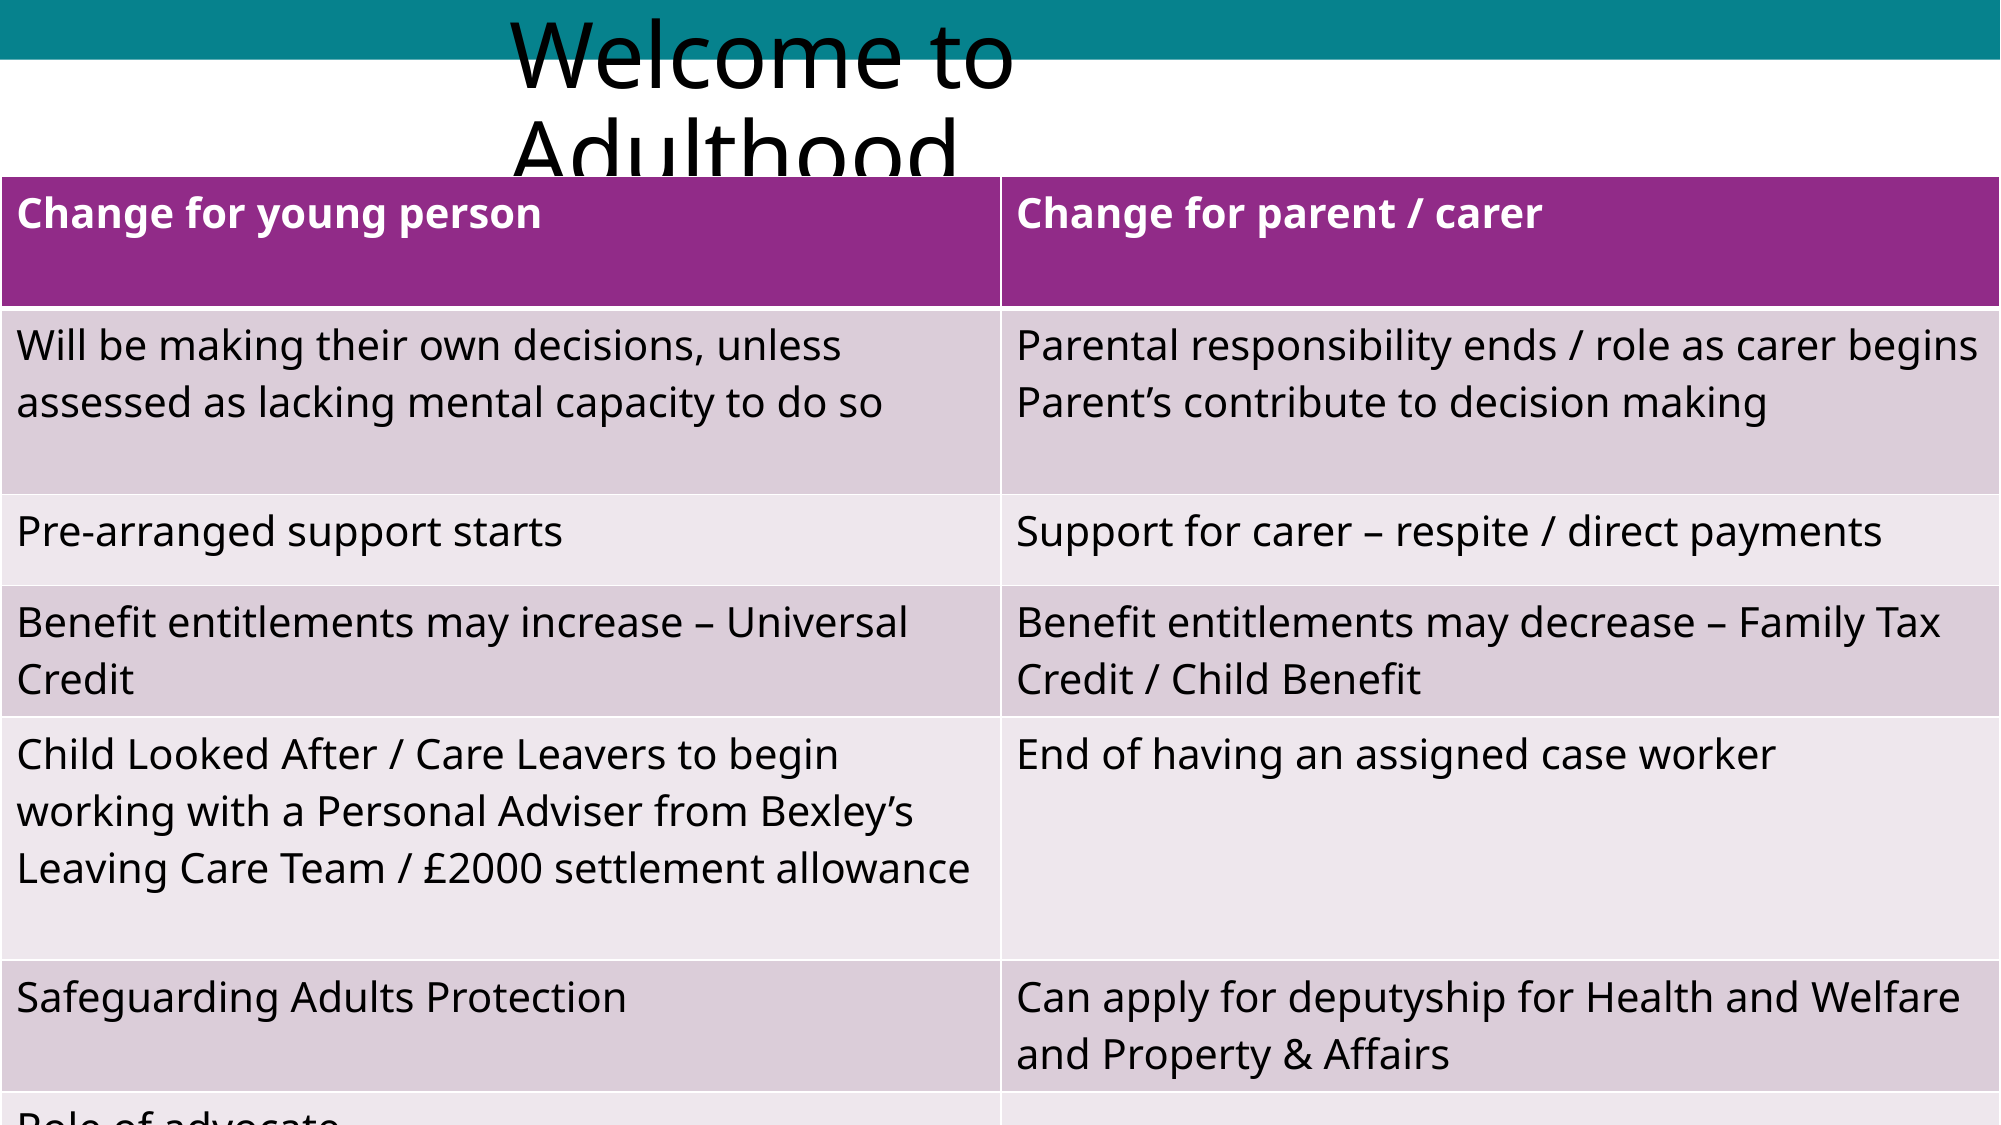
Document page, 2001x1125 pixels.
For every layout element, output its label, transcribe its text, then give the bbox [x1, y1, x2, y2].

table_cell Pre-arranged support starts [2, 495, 1000, 585]
table_cell Child Looked After / Care Leavers to begin working with a Personal Adviser from Bexley’s Leaving Care Team / £2000 settlement allowance [2, 718, 1000, 959]
table_cell [1002, 1093, 1999, 1125]
table_cell Parental responsibility ends / role as carer begins Parent’s contribute to decision making [1002, 311, 1999, 494]
table_cell Will be making their own decisions, unless assessed as lacking mental capacity to do so [2, 311, 1000, 494]
table_cell Benefit entitlements may increase – Universal Credit [2, 586, 1000, 716]
table_header Change for parent / carer [1002, 177, 1999, 306]
table_cell Can apply for deputyship for Health and Welfare and Property & Affairs [1002, 961, 1999, 1091]
title Welcome to Adulthood [494, 40, 1506, 176]
table_cell Support for carer – respite / direct payments [1002, 495, 1999, 585]
table_cell Role of advocate [2, 1093, 1000, 1125]
table_cell Benefit entitlements may decrease – Family Tax Credit / Child Benefit [1002, 586, 1999, 716]
table_cell Safeguarding Adults Protection [2, 961, 1000, 1091]
table_cell End of having an assigned case worker [1002, 718, 1999, 959]
table_header Change for young person [2, 177, 1000, 306]
